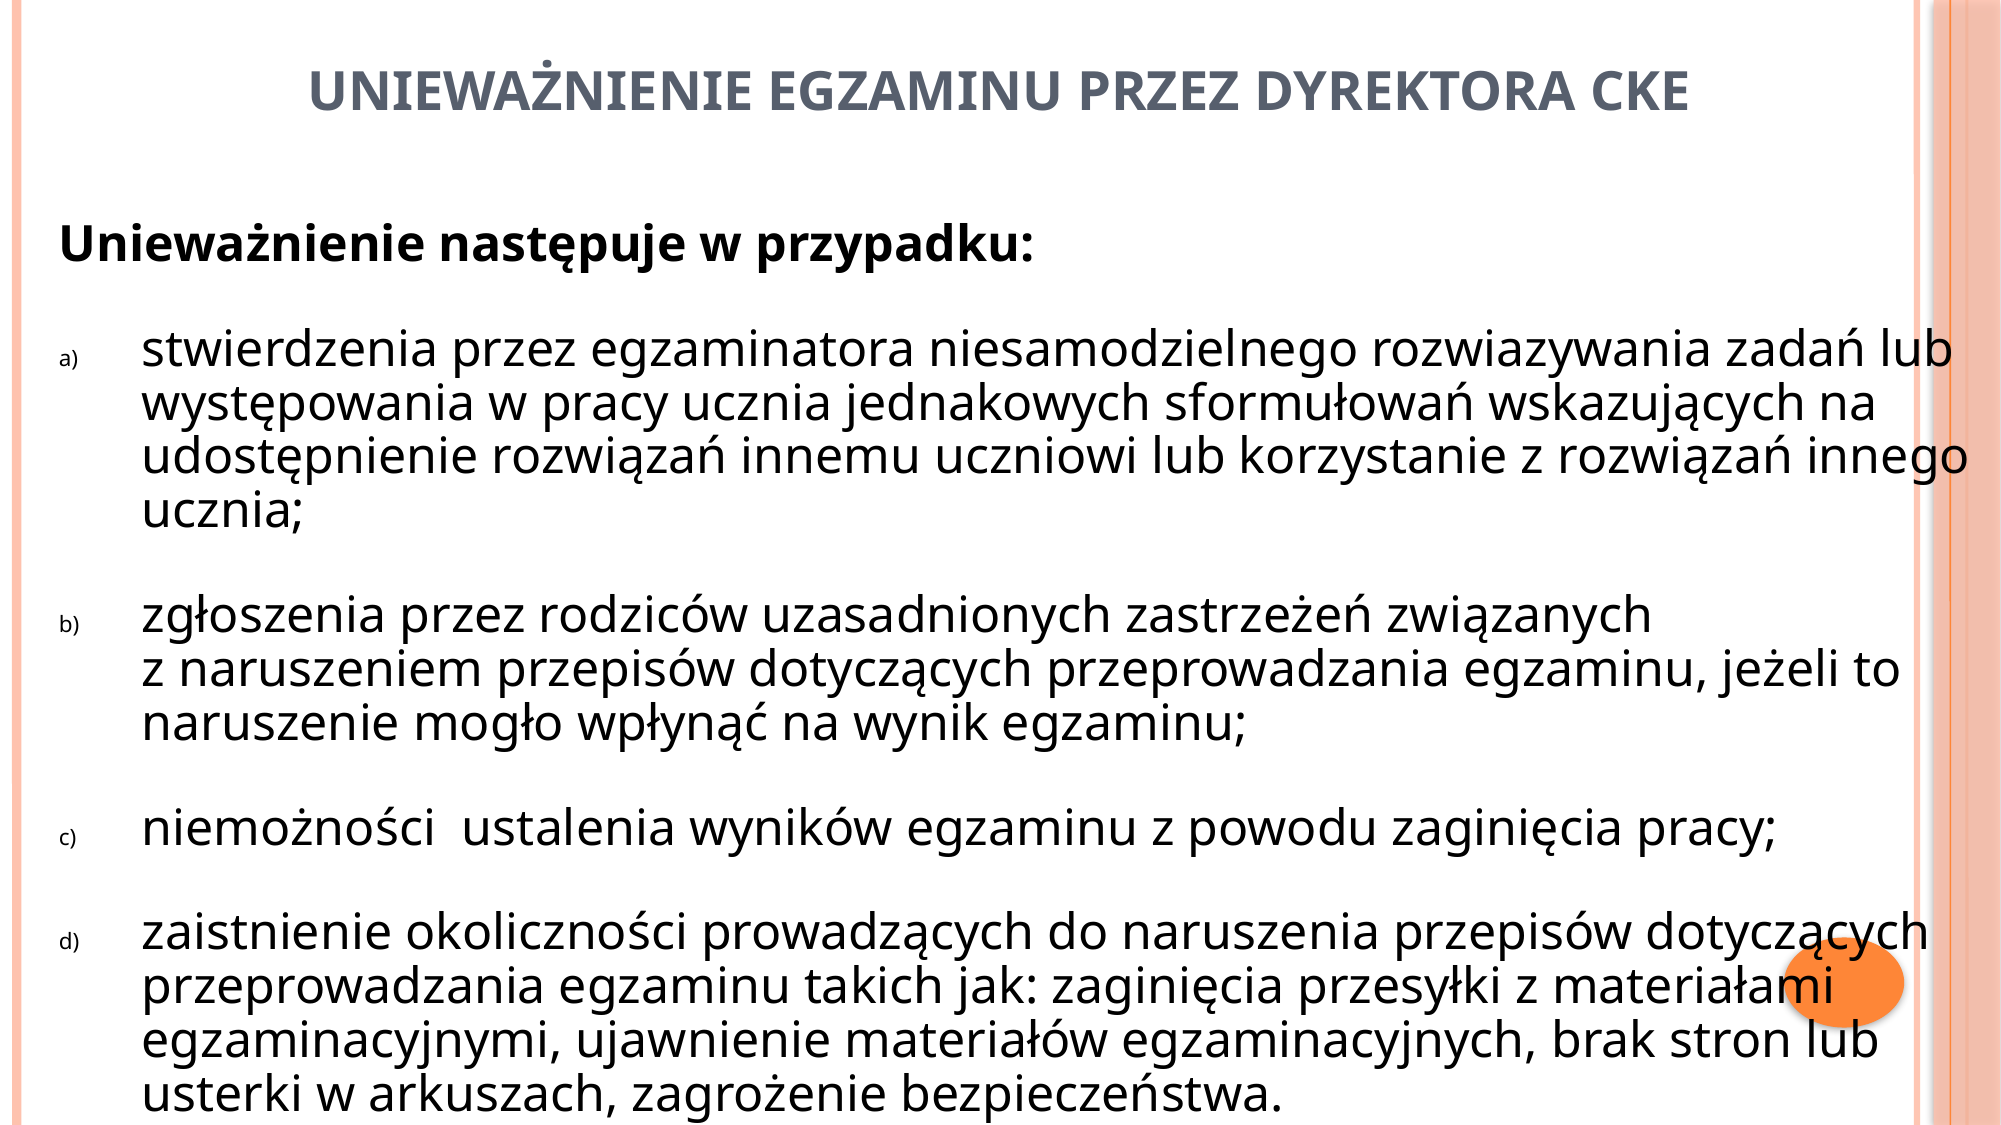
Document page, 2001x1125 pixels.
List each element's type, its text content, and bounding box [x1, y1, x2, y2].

text_box Unieważnienie następuje w przypadku: stwierdzenia przez egzaminatora niesamodzielnego rozwiazywania zadań lub występowania w pracy ucznia jednakowych sformułowań wskazujących na udostępnienie rozwiązań innemu uczniowi lub korzystanie z rozwiązań innego ucznia; zgłoszenia przez rodziców uzasadnionych zastrzeżeń związanych z naruszeniem przepisów dotyczących przeprowadzania egzaminu, jeżeli to naruszenie mogło wpłynąć na wynik egzaminu; niemożności ustalenia wyników egzaminu z powodu zaginięcia pracy; zaistnienie okoliczności prowadzących do naruszenia przepisów dotyczących przeprowadzania egzaminu takich jak: zaginięcia przesyłki z materiałami egzaminacyjnymi, ujawnienie materiałów egzaminacyjnych, brak stron lub usterki w arkuszach, zagrożenie bezpieczeństwa. [43, 210, 2000, 1047]
title UNIEWAŻNIENIE EGZAMINU PRZEZ DYREKTORA CKE [0, 35, 2000, 130]
